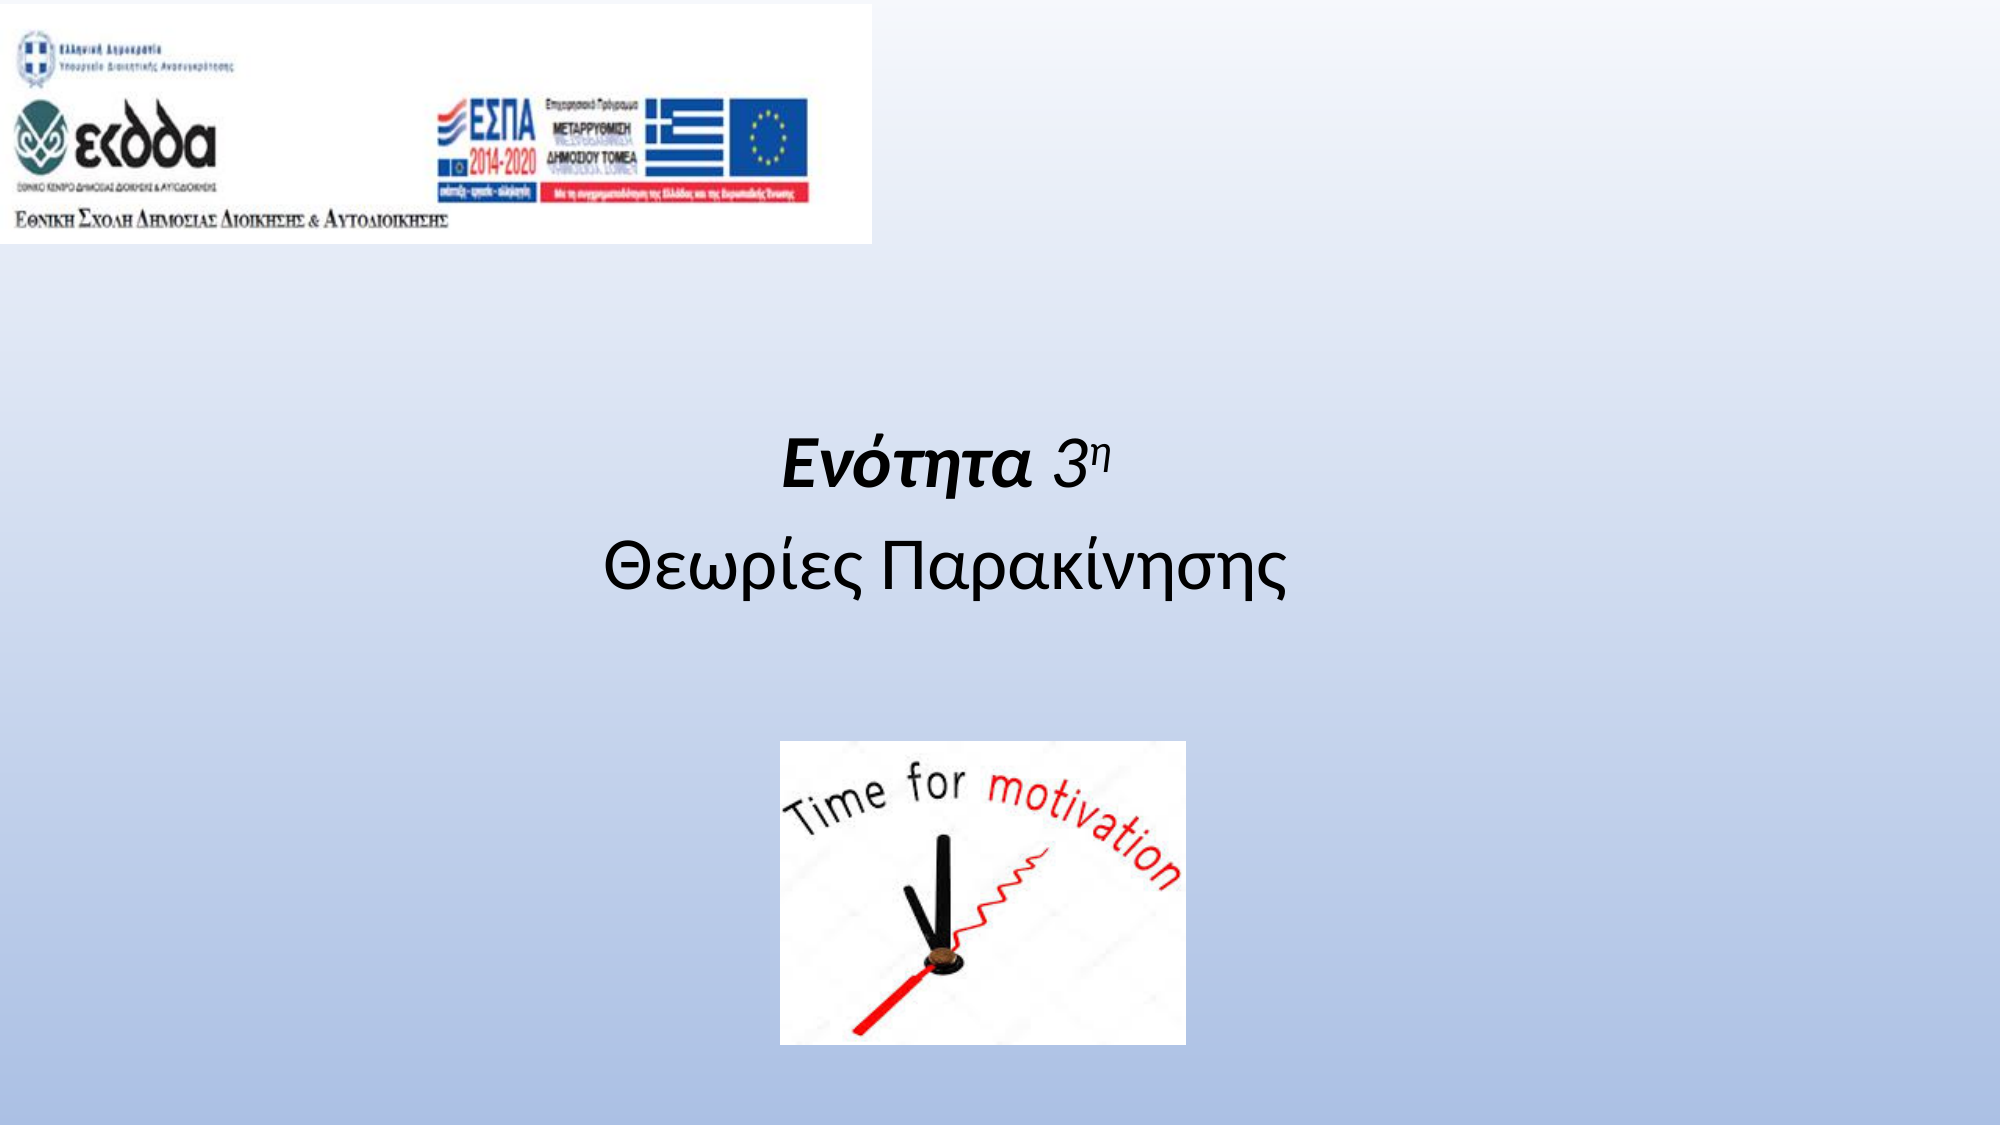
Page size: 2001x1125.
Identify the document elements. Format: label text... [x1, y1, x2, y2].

subtitle Ενότητα 3η Θεωρίες Παρακίνησης [196, 415, 1697, 687]
picture [0, 4, 872, 244]
picture [780, 741, 1186, 1045]
